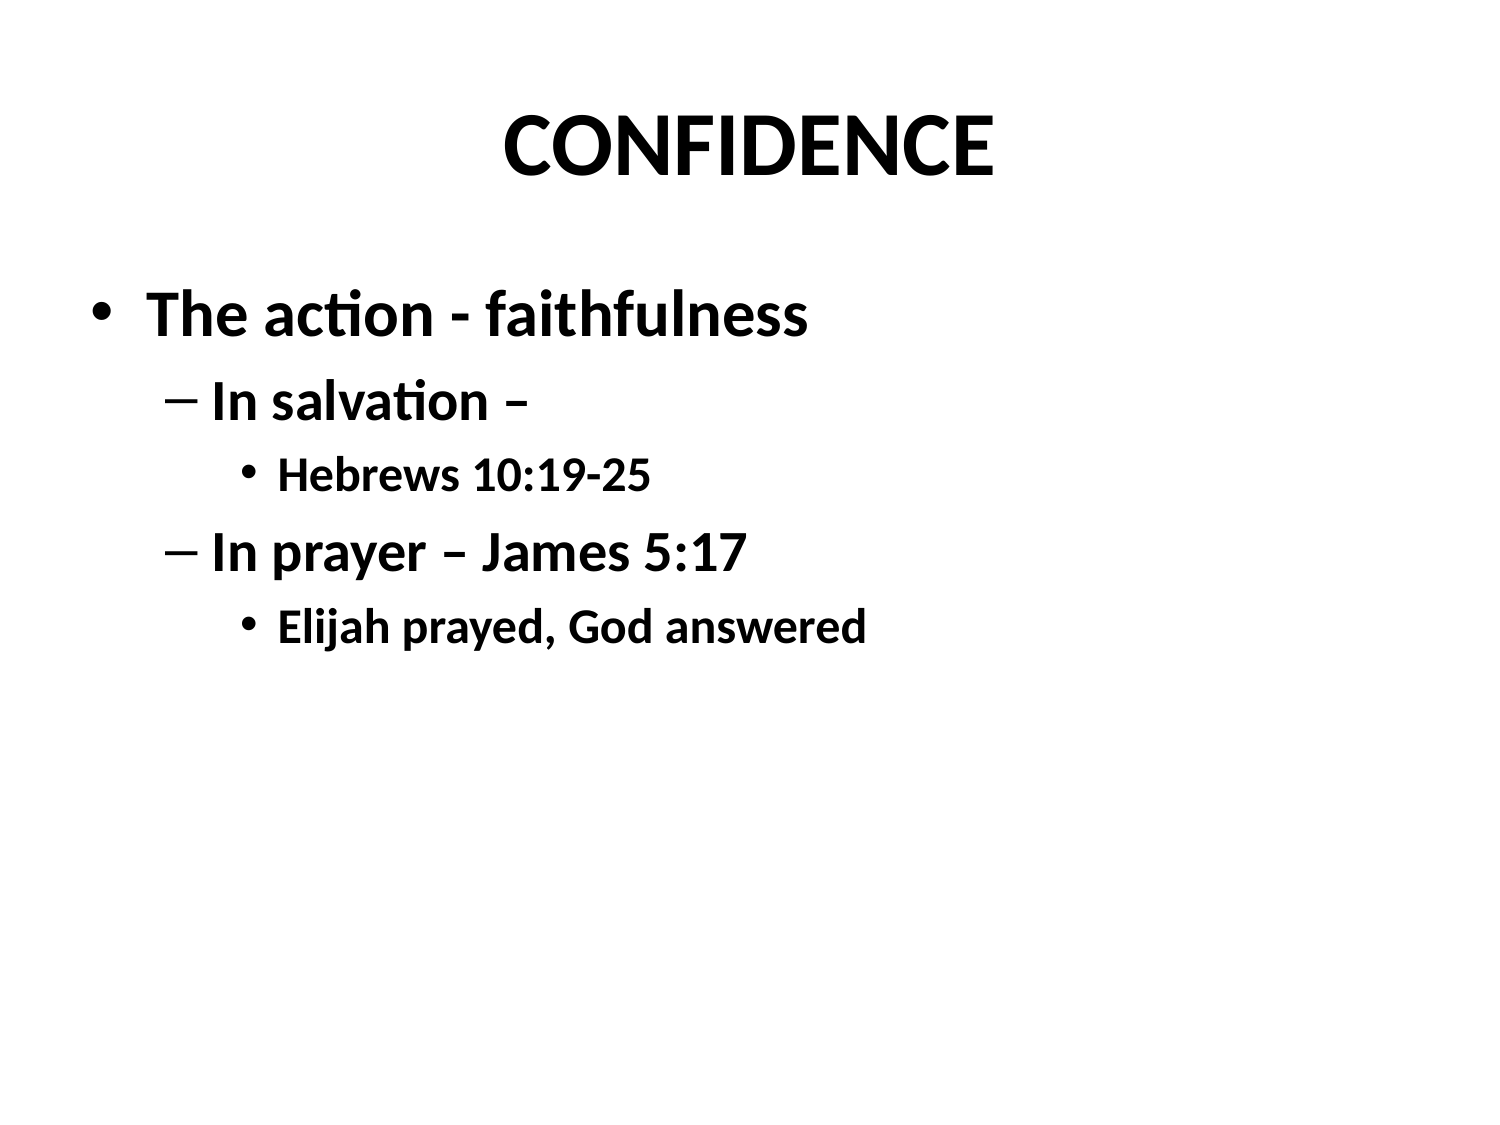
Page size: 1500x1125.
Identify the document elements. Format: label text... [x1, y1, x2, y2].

title CONFIDENCE [75, 45, 1425, 233]
list The action - faithfulness In salvation – Hebrews 10:19-25 In prayer – James 5:17 Elijah prayed, God answered [75, 262, 1425, 1088]
